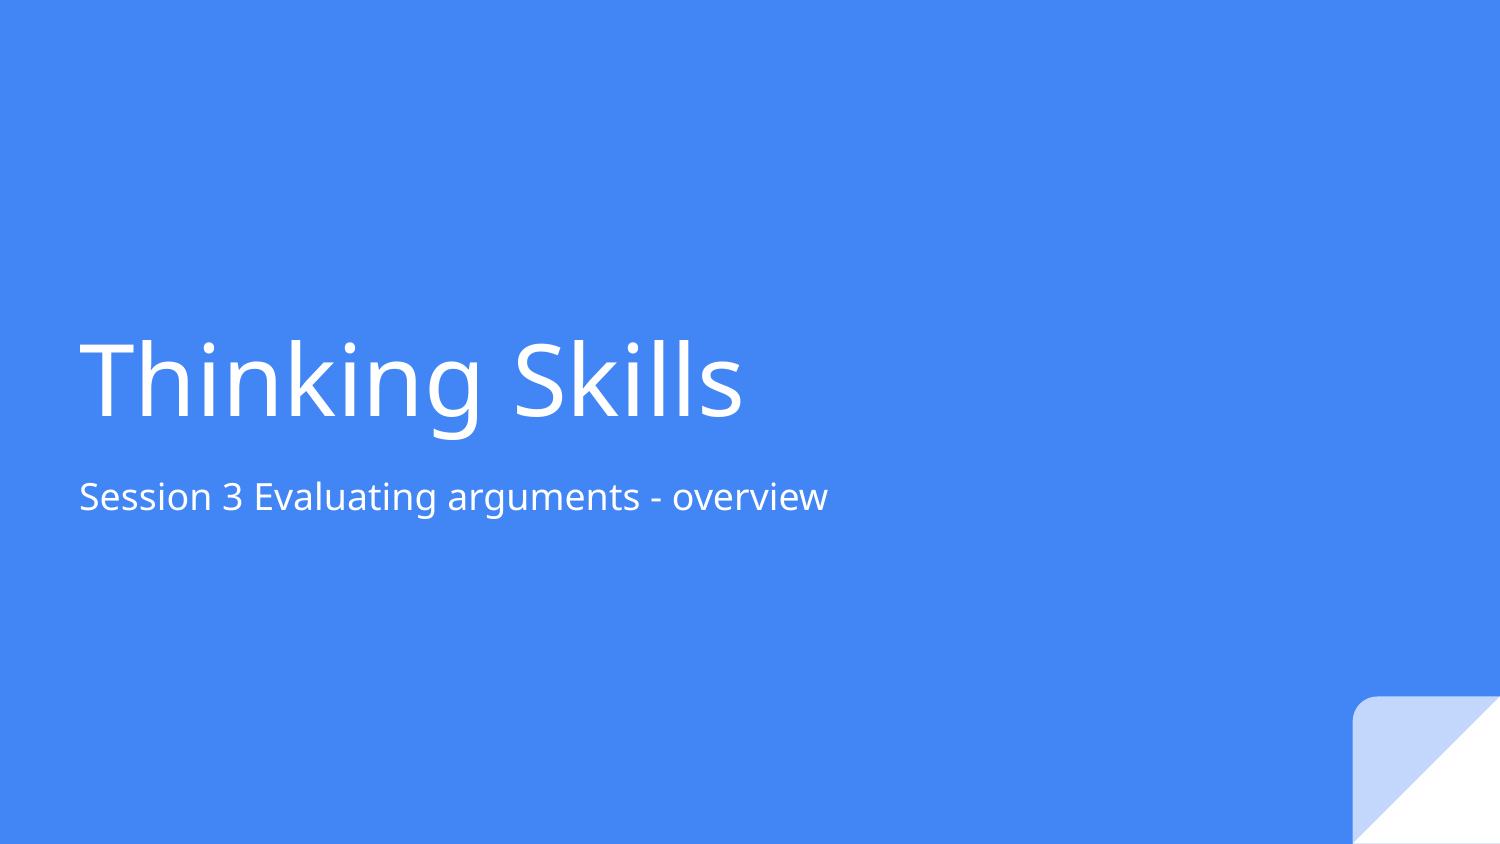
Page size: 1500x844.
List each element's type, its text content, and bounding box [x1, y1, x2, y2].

title Thinking Skills [64, 298, 1413, 452]
subtitle Session 3 Evaluating arguments - overview [64, 457, 1413, 529]
